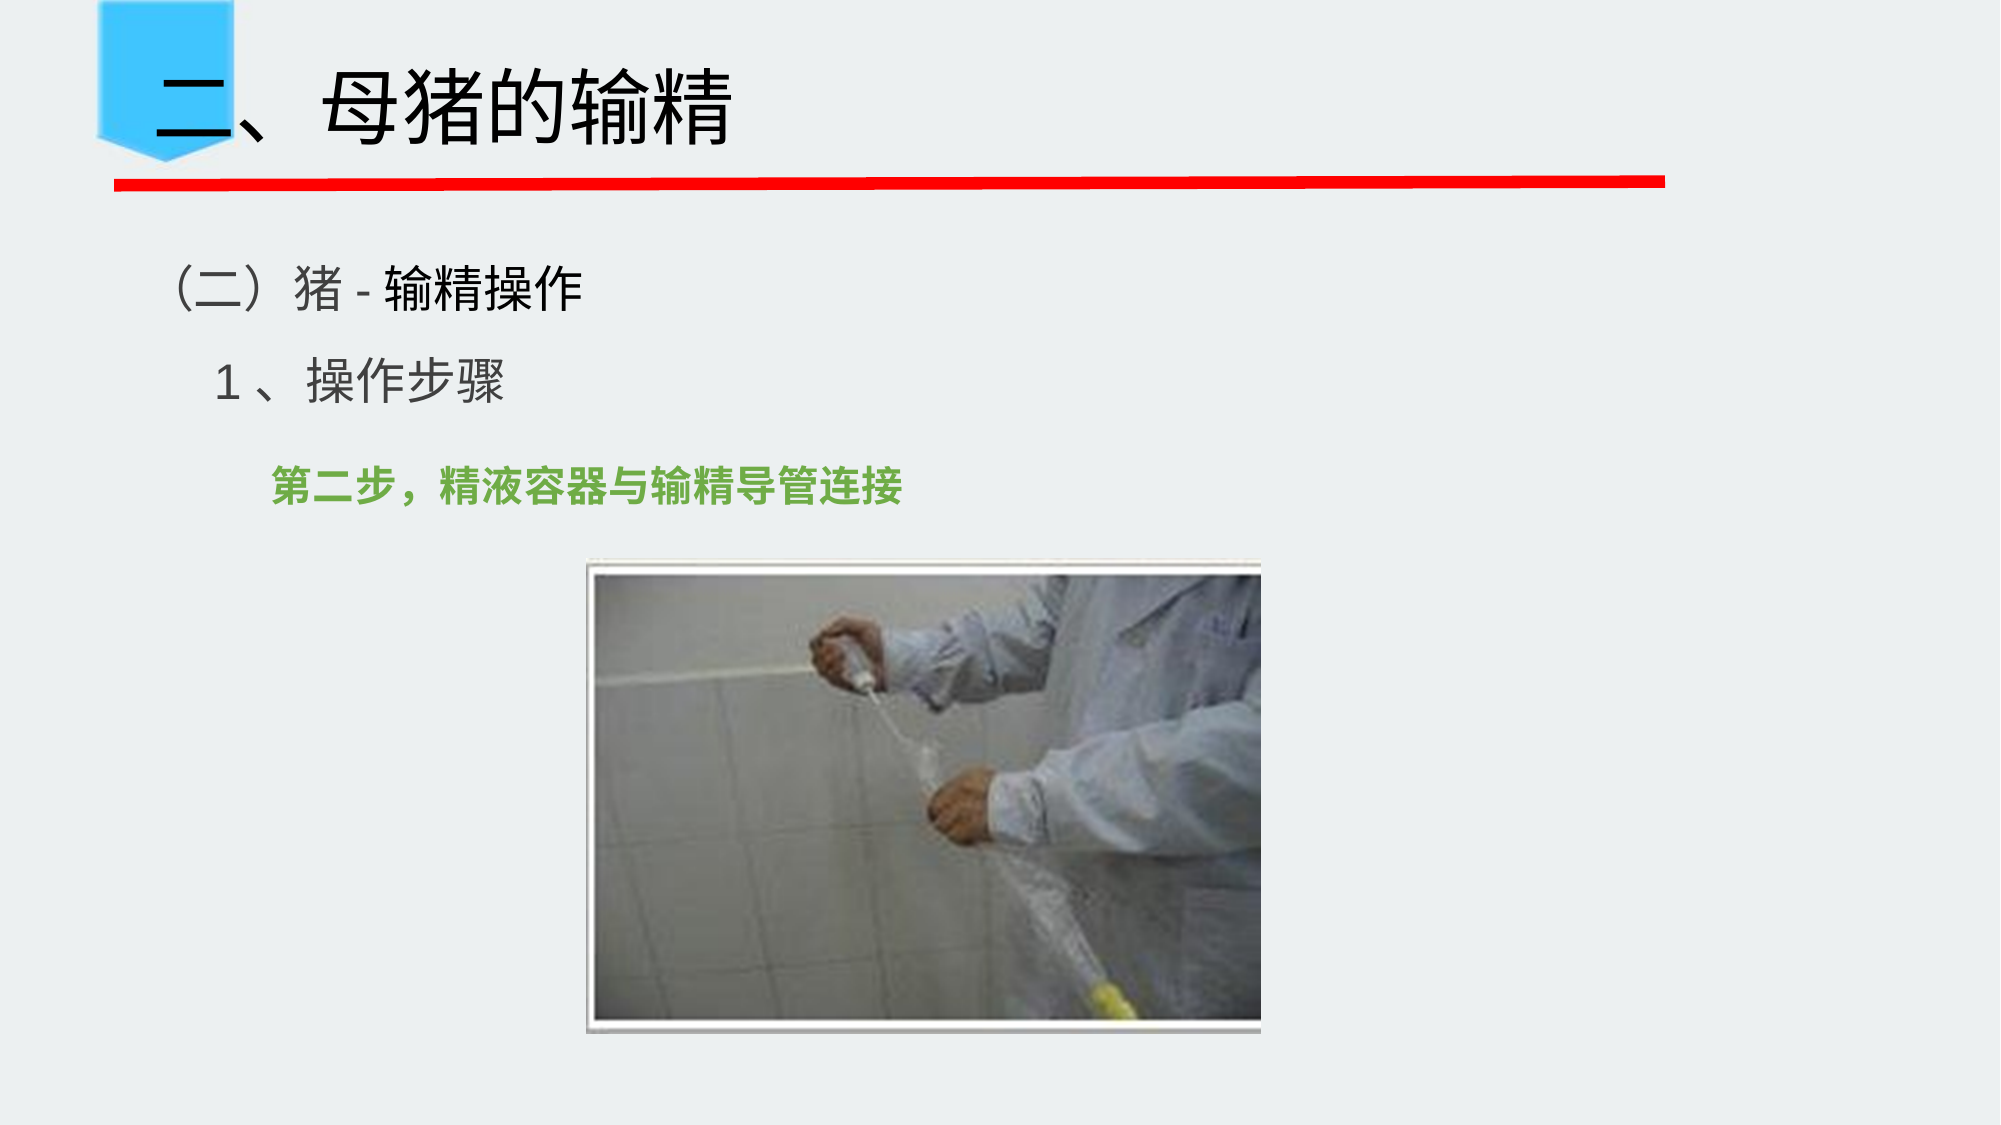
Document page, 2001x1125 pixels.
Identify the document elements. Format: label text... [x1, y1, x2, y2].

text_box （二）猪-输精操作 1、操作步骤 [95, 220, 1689, 314]
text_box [114, 181, 1665, 186]
picture [0, 0, 2001, 1125]
text_box 第二步，精液容器与输精导管连接 [268, 367, 1940, 510]
text_box 二、母猪的输精 [137, 2, 1863, 221]
